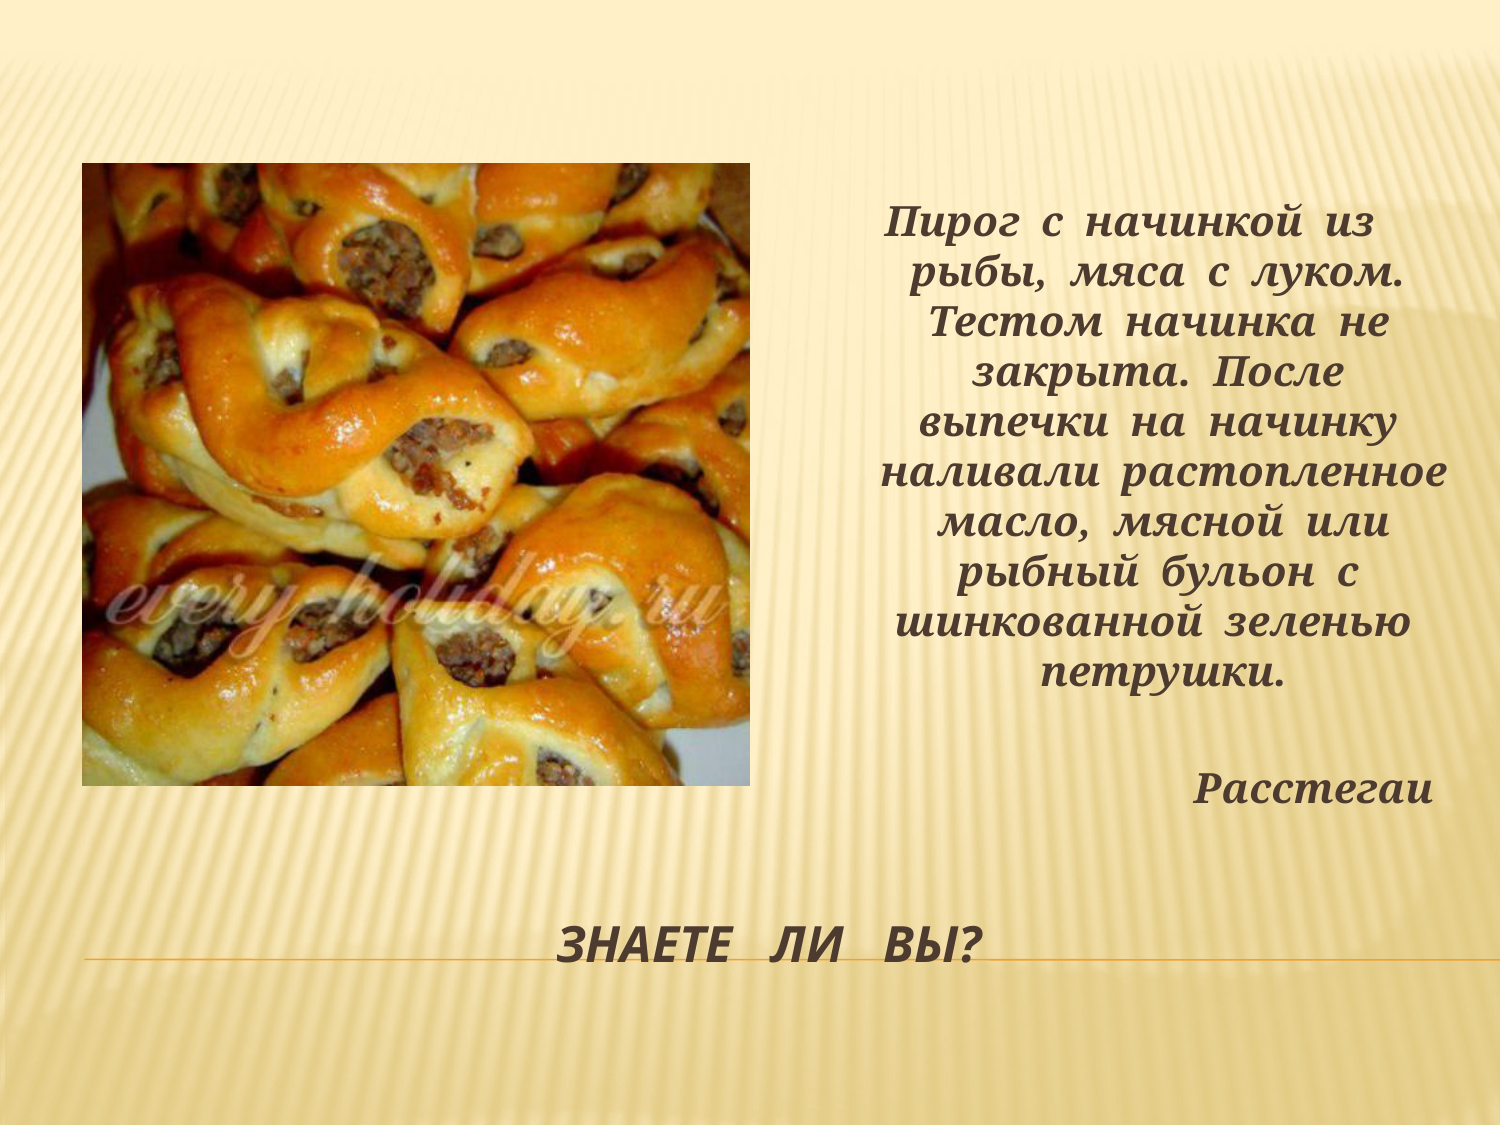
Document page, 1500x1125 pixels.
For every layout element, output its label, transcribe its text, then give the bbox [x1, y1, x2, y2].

list Пирог с начинкой из рыбы, мяса с луком. Тестом начинка не закрыта. После выпечки на начинку наливали растопленное масло, мясной или рыбный бульон с шинкованной зеленью петрушки. Расстегаи [808, 187, 1463, 821]
picture [81, 163, 751, 786]
title Знаете ли вы? [75, 900, 1463, 986]
